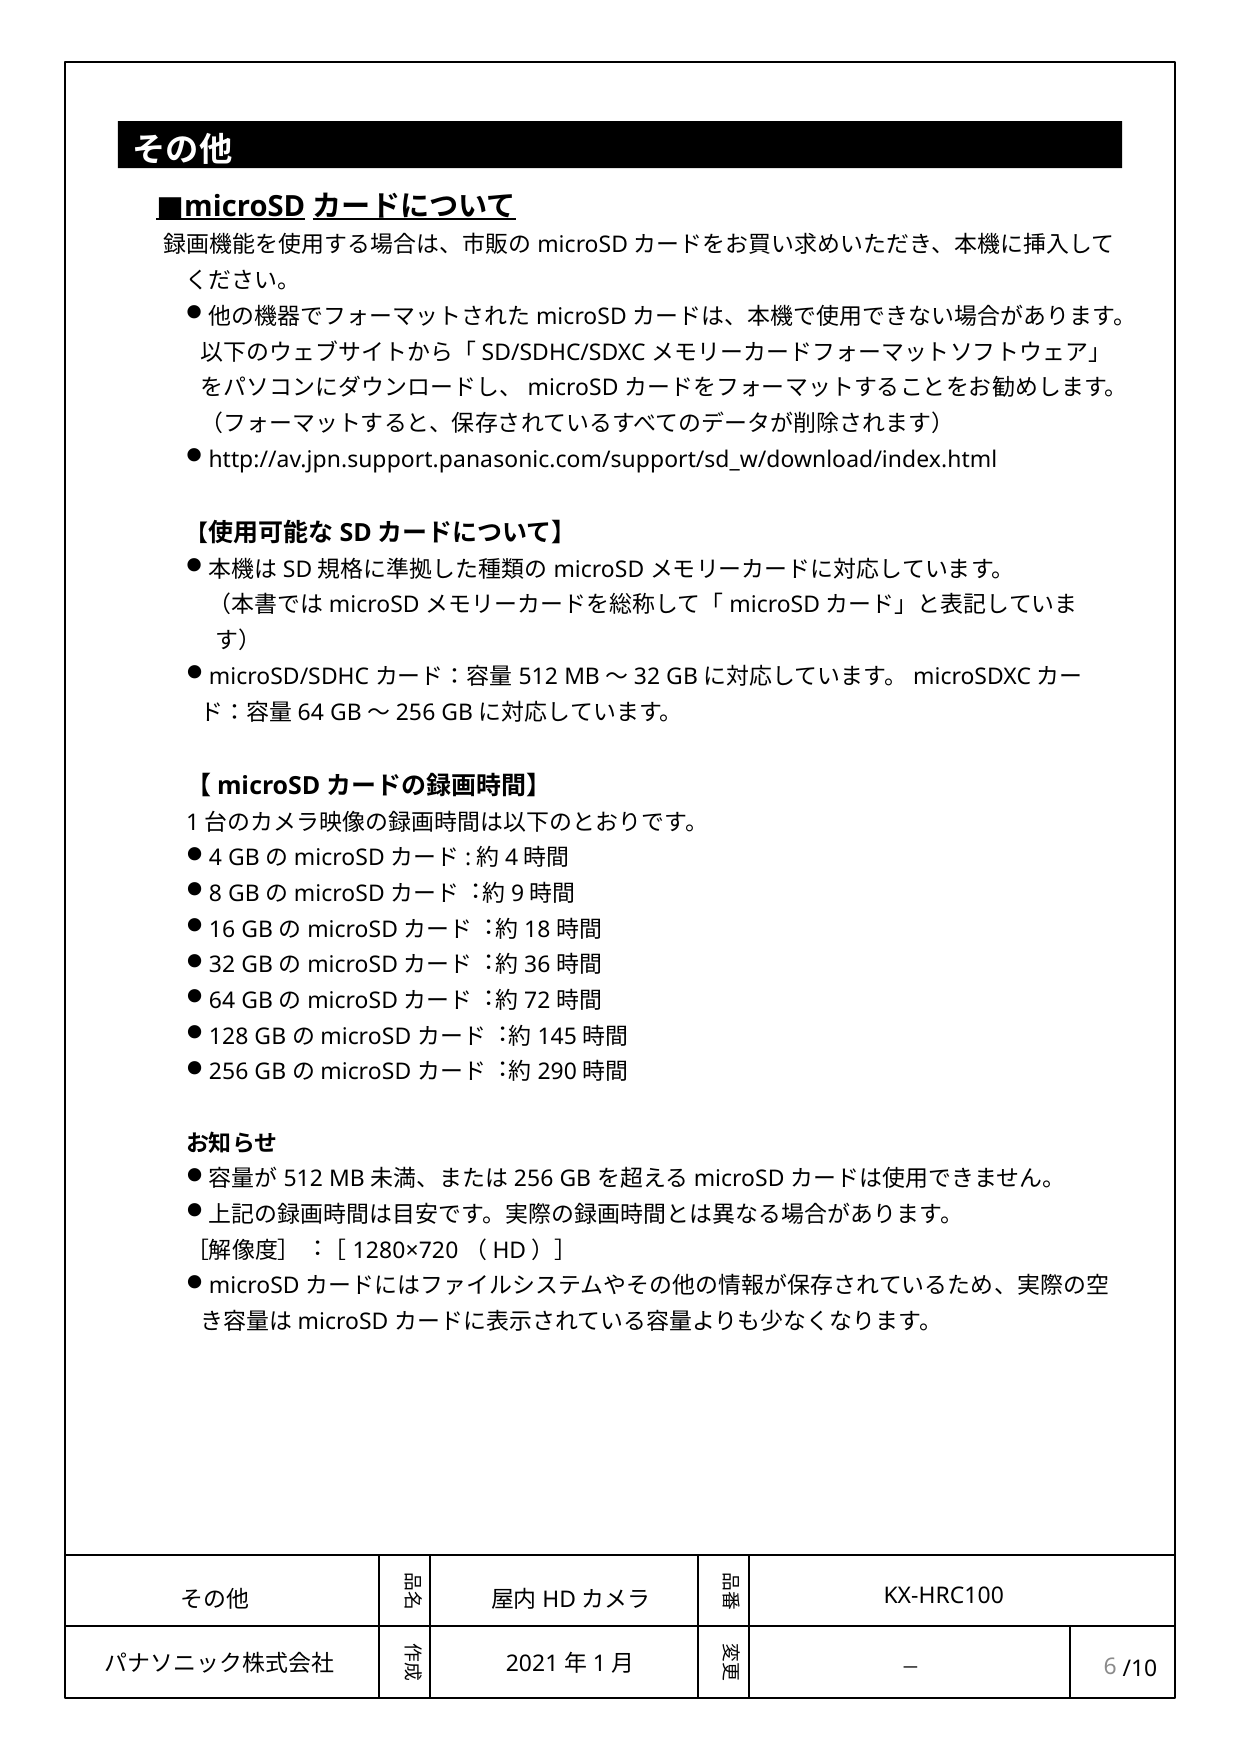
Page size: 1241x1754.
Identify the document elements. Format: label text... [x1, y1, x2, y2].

text_box その他 [116, 119, 1124, 170]
text_box ■microSDカードについて 録画機能を使用する場合は、市販のmicroSDカードをお買い求めいただき、本機に挿入してください。 他の機器でフォーマットされたmicroSDカードは、本機で使用できない場合があります。以下のウェブサイトから「SD/SDHC/SDXCメモリーカードフォーマットソフトウェア」をパソコンにダウンロードし、microSDカードをフォーマットすることをお勧めします。（フォーマットすると、保存されているすべてのデータが削除されます） http://av.jpn.support.panasonic.com/support/sd_w/download/index.html 【使用可能なSDカードについて】 本機はSD規格に準拠した種類のmicroSDメモリーカードに対応しています。 （本書ではmicroSDメモリーカードを総称して「microSDカード」と表記しています） microSD/SDHCカード：容量512 MB～32 GBに対応しています。microSDXCカード：容量64 GB～256 GBに対応しています。 【microSDカードの録画時間】 1台のカメラ映像の録画時間は以下のとおりです。 4 GBのmicroSDカード:約4時間 8 GBのmicroSDカード︓約9時間 16 GBのmicroSDカード︓約18時間 32 GBのmicroSDカード︓約36時間 64 GBのmicroSDカード︓約72時間 128 GBのmicroSDカード︓約145時間 256 GBのmicroSDカード︓約290時間 お知らせ 容量が512 MB未満、または256 GBを超えるmicroSDカードは使⽤できません。 上記の録画時間は⽬安です。実際の録画時間とは異なる場合があります。 ［解像度］︓［1280×720（HD）］ microSDカードにはファイルシステムやその他の情報が保存されているため、実際の空き容量はmicroSDカードに表⽰されている容量よりも少なくなります。 [141, 169, 1138, 1378]
text_box その他 [165, 1577, 265, 1620]
slide_number 6 [1055, 1645, 1132, 1690]
